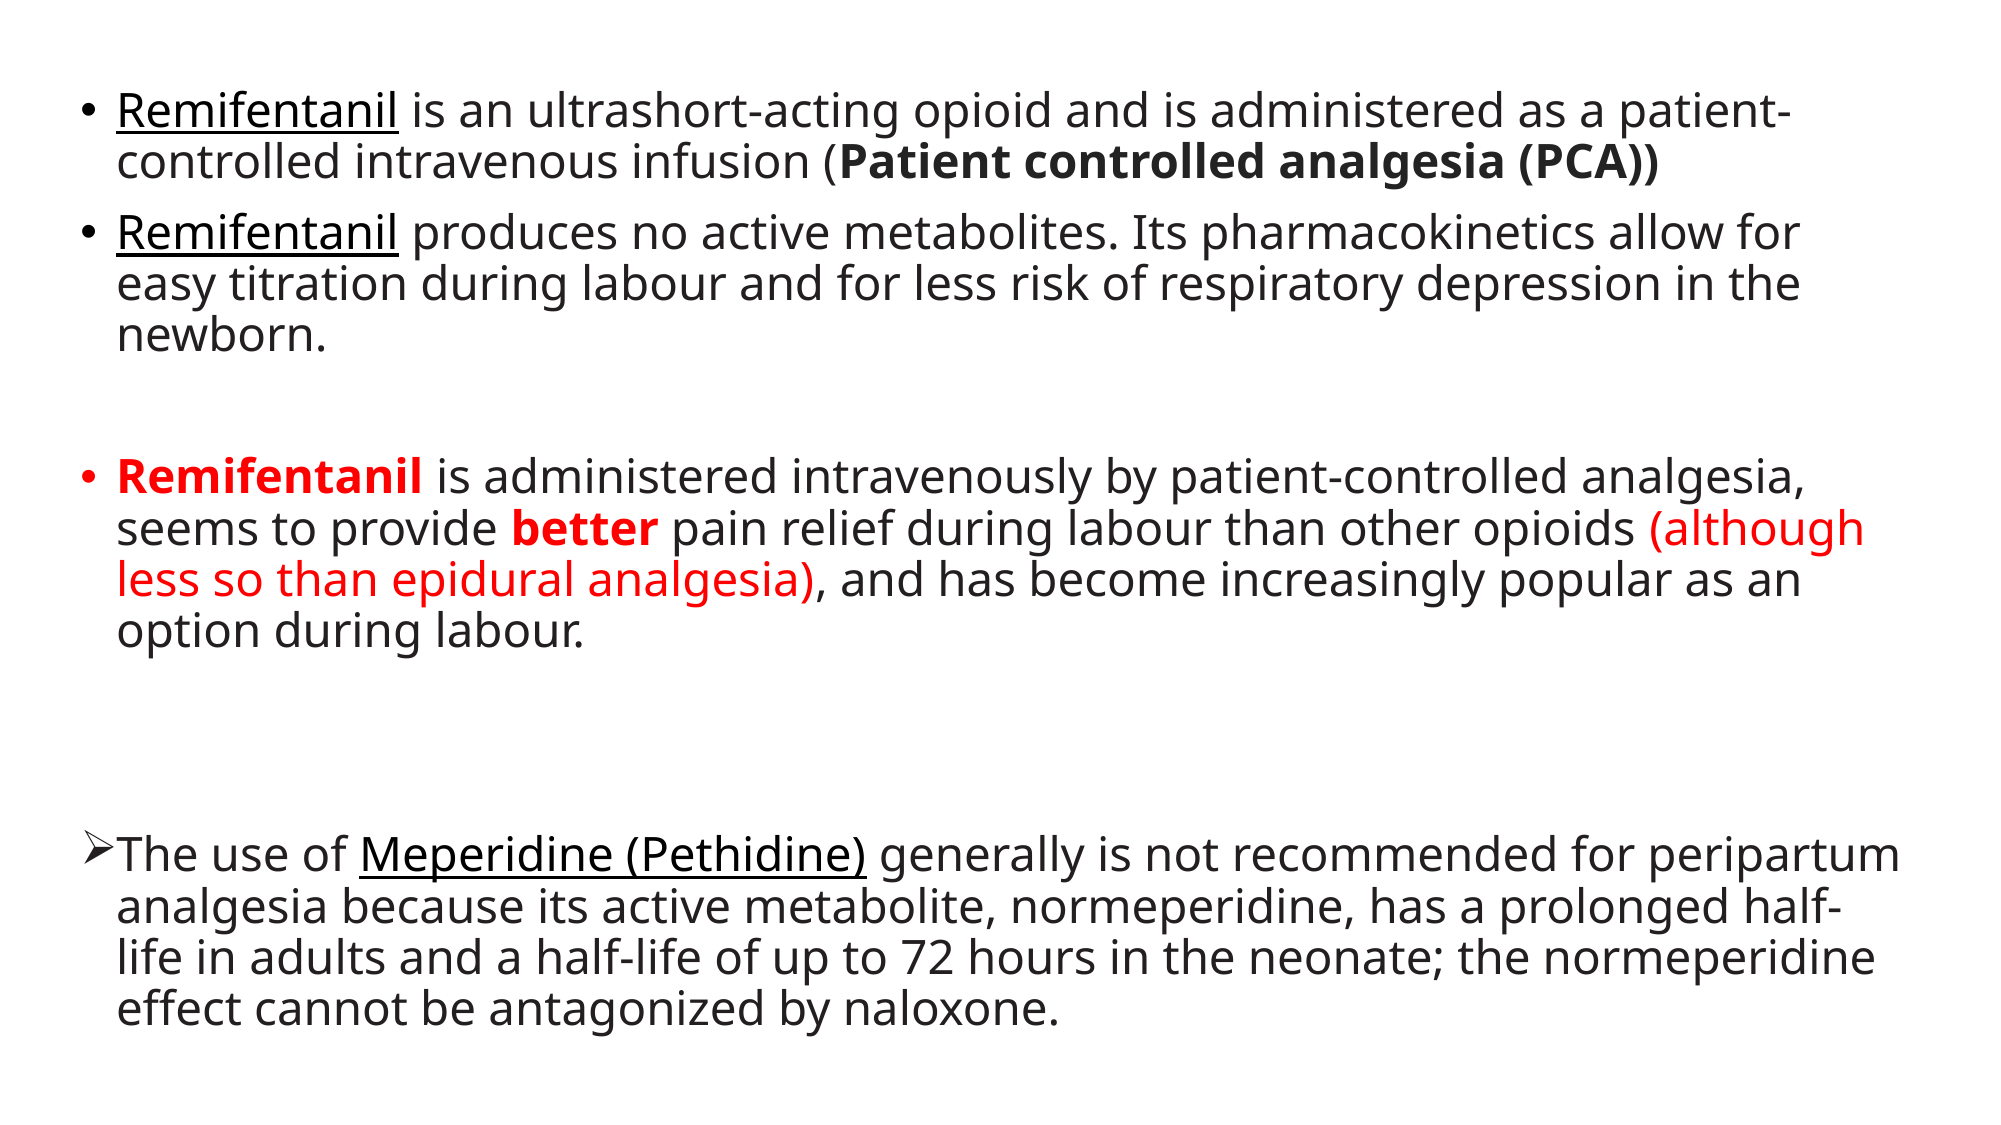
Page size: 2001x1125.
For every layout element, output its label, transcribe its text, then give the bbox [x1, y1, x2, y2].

list Remifentanil is an ultrashort-acting opioid and is administered as a patient-controlled intravenous infusion (Patient controlled analgesia (PCA)) Remifentanil produces no active metabolites. Its pharmacokinetics allow for easy titration during labour and for less risk of respiratory depression in the newborn. Remifentanil is administered intravenously by patient-controlled analgesia, seems to provide better pain relief during labour than other opioids (although less so than epidural analgesia), and has become increasingly popular as an option during labour. The use of Meperidine (Pethidine) generally is not recommended for peripartum analgesia because its active metabolite, normeperidine, has a prolonged half-life in adults and a half-life of up to 72 hours in the neonate; the normeperidine effect cannot be antagonized by naloxone. [65, 78, 1922, 1054]
